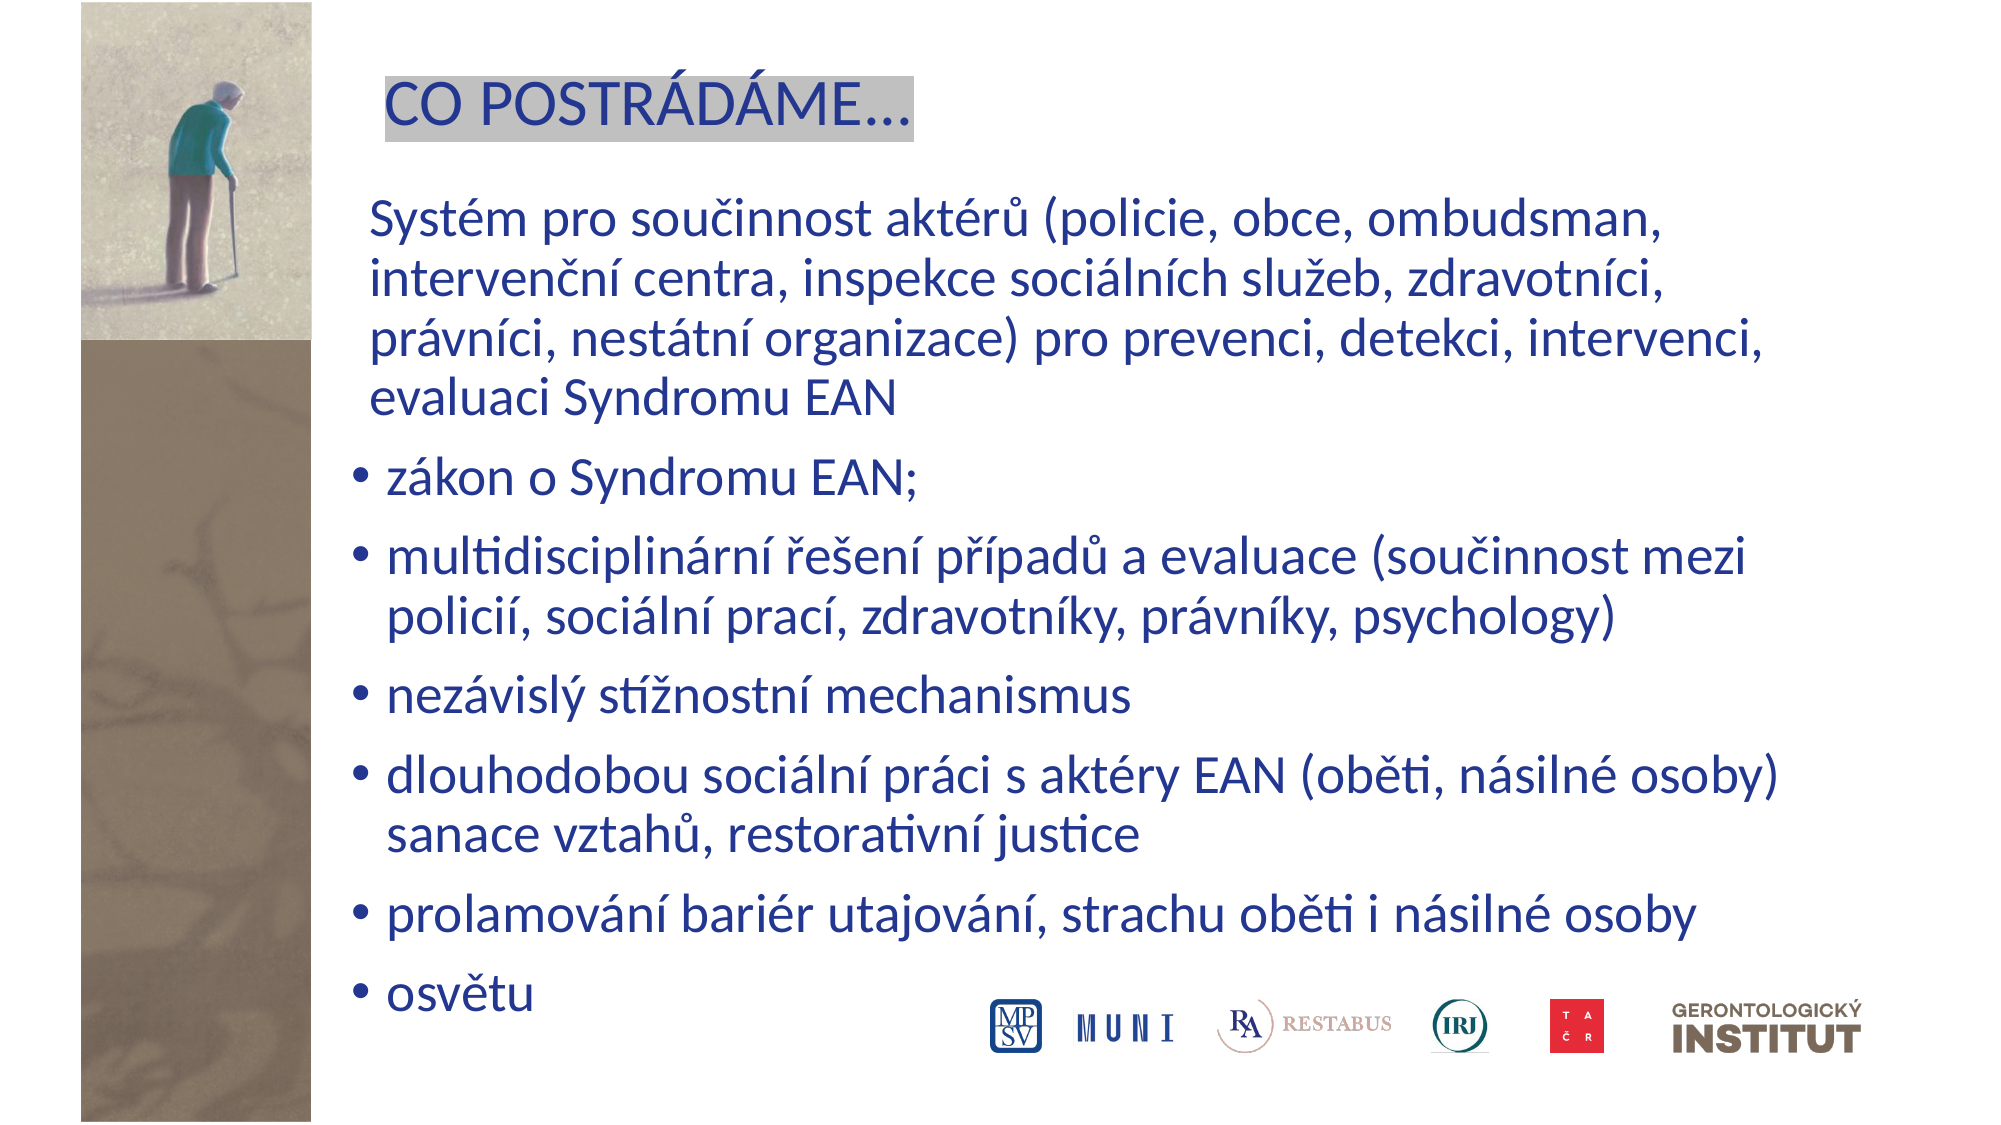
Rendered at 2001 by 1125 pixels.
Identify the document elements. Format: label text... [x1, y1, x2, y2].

title CO POSTRÁDÁME... [369, 59, 1863, 149]
picture [990, 999, 1177, 1053]
picture [1217, 999, 1391, 1053]
picture [1672, 999, 1862, 1053]
picture [1431, 999, 1489, 1053]
picture [1549, 999, 1604, 1053]
picture [78, 0, 314, 1125]
text_box Systém pro součinnost aktérů (policie, obce, ombudsman, intervenční centra, inspekce sociálních služeb, zdravotníci, právníci, nestátní organizace) pro prevenci, detekci, intervenci, evaluaci Syndromu EAN zákon o Syndromu EAN; multidisciplinární řešení případů a evaluace (součinnost mezi policií, sociální prací, zdravotníky, právníky, psychology) nezávislý stížnostní mechanismus dlouhodobou sociální práci s aktéry EAN (oběti, násilné osoby) sanace vztahů, restorativní justice prolamování bariér utajování, strachu oběti i násilné osoby osvětu [336, 181, 1863, 1038]
